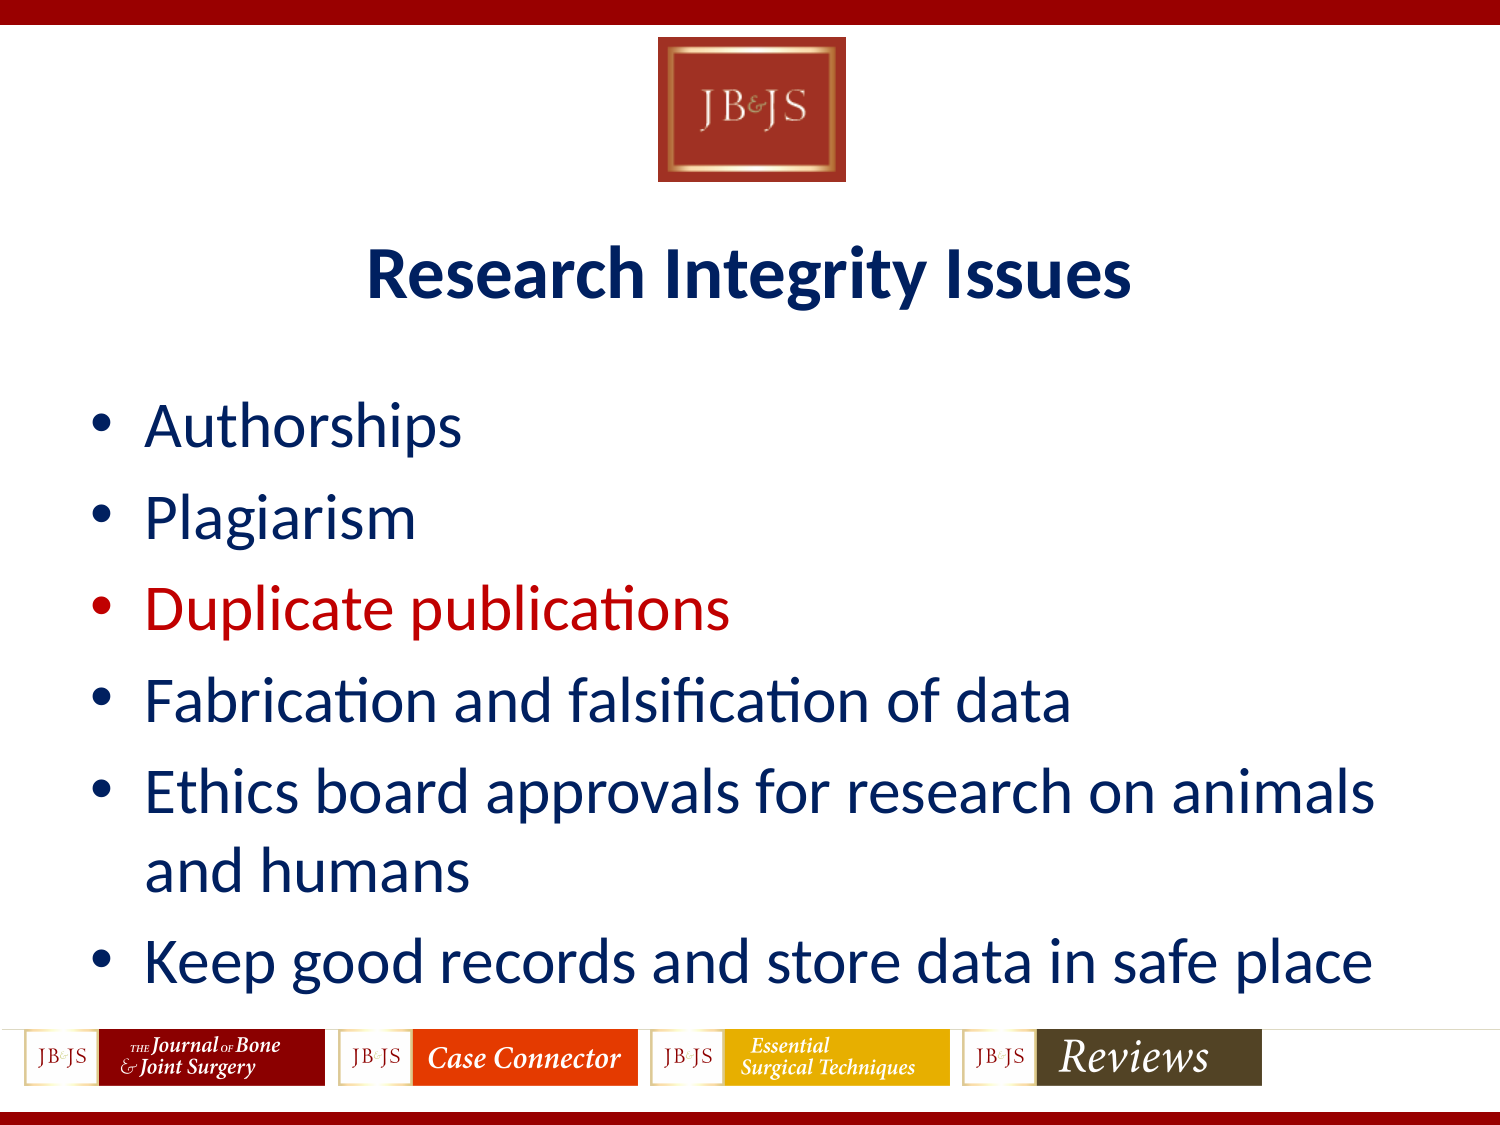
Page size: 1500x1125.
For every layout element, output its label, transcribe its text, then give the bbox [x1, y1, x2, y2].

picture [658, 37, 846, 174]
picture [650, 1029, 950, 1086]
title Research Integrity Issues [75, 174, 1425, 363]
picture [338, 1029, 638, 1086]
picture [962, 1029, 1262, 1086]
picture [24, 1029, 325, 1086]
list Authorships Plagiarism Duplicate publications Fabrication and falsification of data Ethics board approvals for research on animals and humans Keep good records and store data in safe place [75, 375, 1425, 1005]
